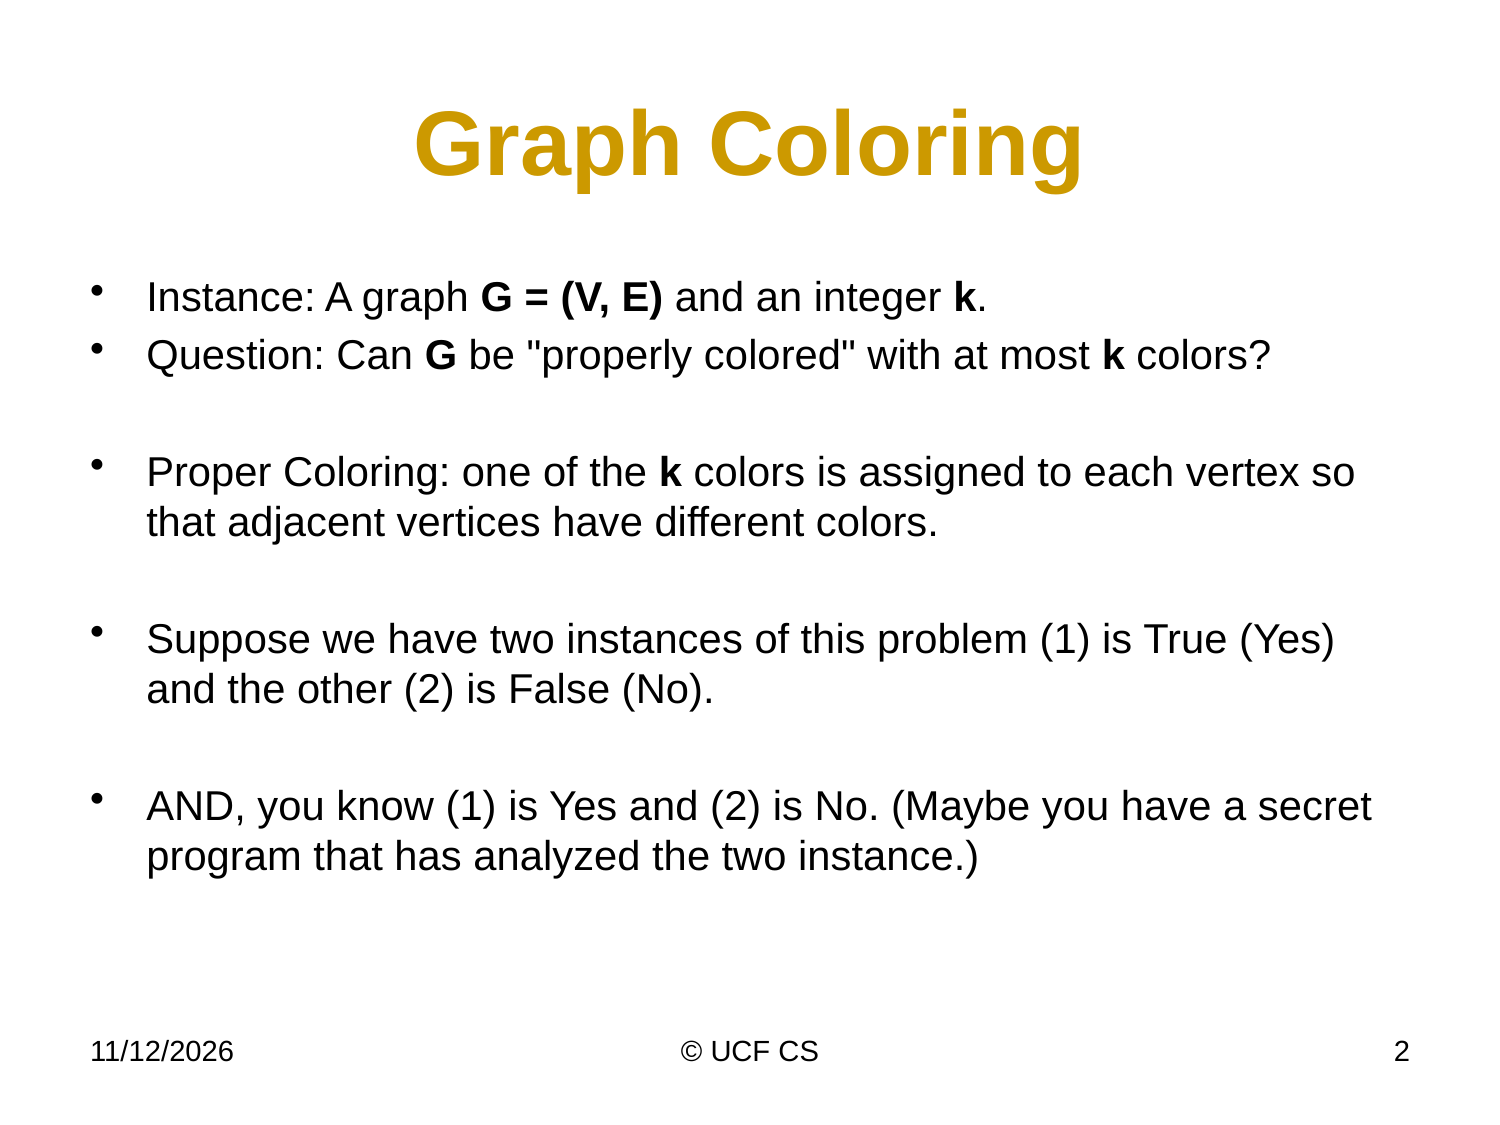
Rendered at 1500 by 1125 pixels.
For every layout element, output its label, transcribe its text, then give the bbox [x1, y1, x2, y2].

slide_number 2 [1074, 1024, 1426, 1103]
list Instance: A graph G = (V, E) and an integer k. Question: Can G be "properly colored" with at most k colors? Proper Coloring: one of the k colors is assigned to each vertex so that adjacent vertices have different colors. Suppose we have two instances of this problem (1) is True (Yes) and the other (2) is False (No). AND, you know (1) is Yes and (2) is No. (Maybe you have a secret program that has analyzed the two instance.) [75, 262, 1425, 1005]
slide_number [74, 1024, 426, 1103]
footer © UCF CS [512, 1024, 988, 1103]
title Graph Coloring [75, 45, 1425, 233]
